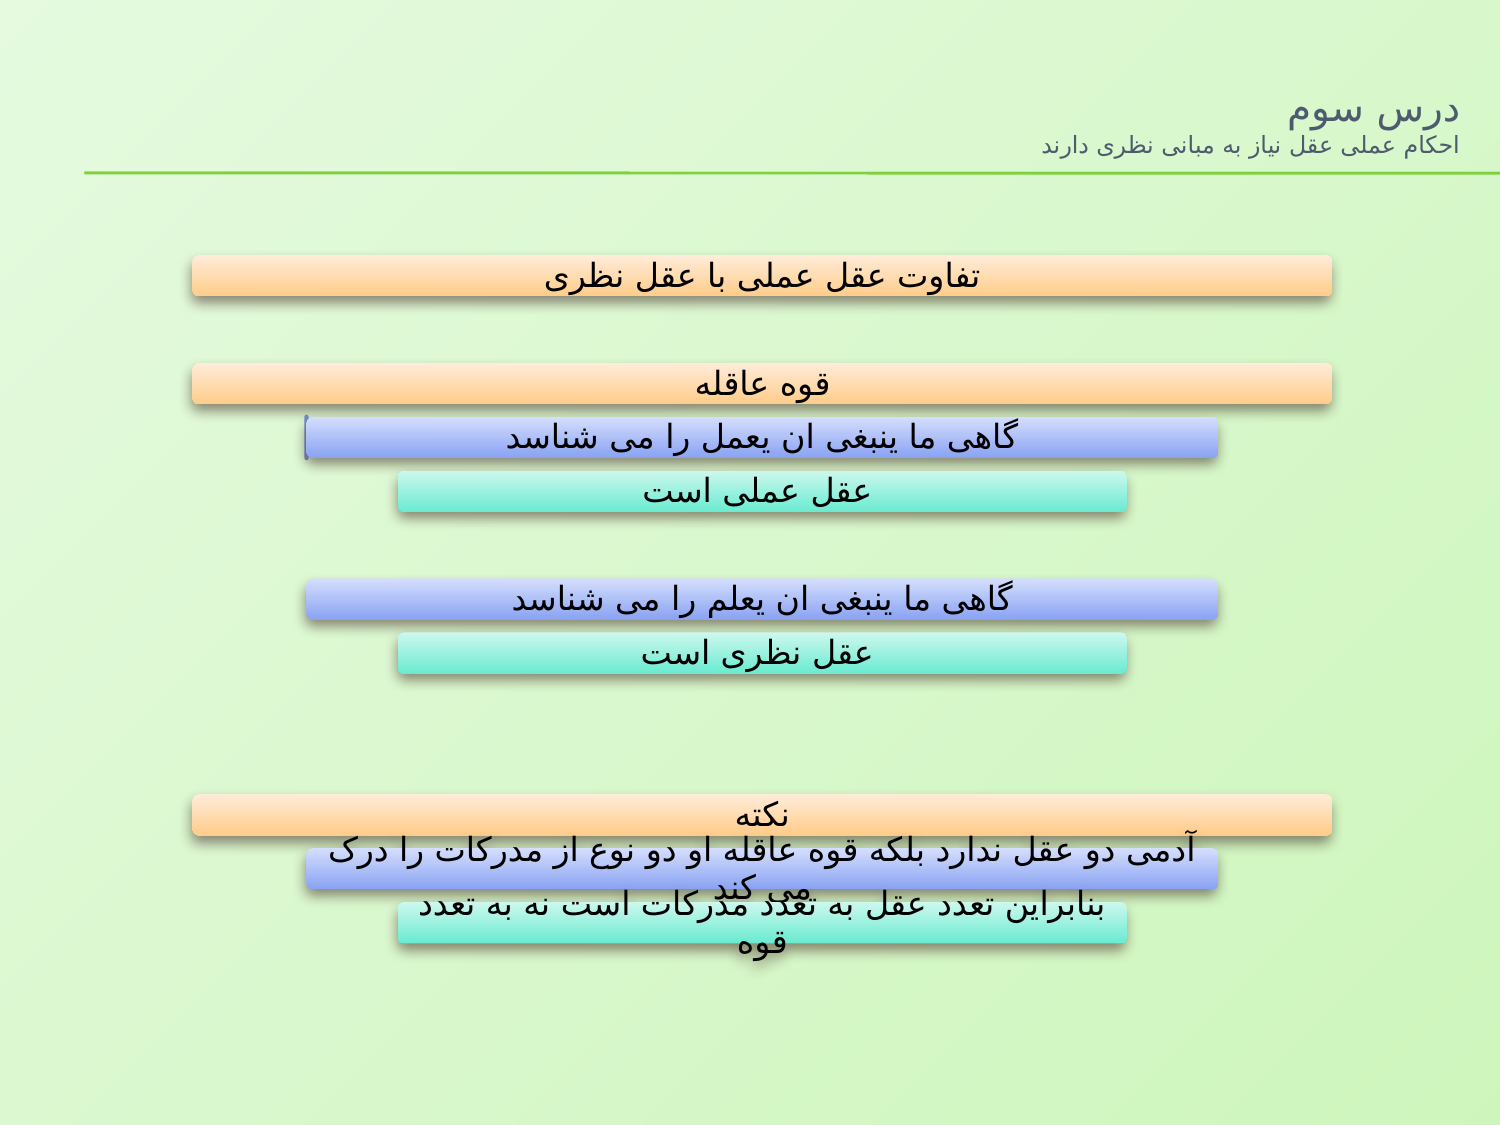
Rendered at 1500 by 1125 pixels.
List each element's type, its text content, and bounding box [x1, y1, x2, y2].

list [49, 254, 1476, 998]
title درس سوم احکام عملی عقل نیاز به مبانی نظری دارند [50, 75, 1475, 213]
